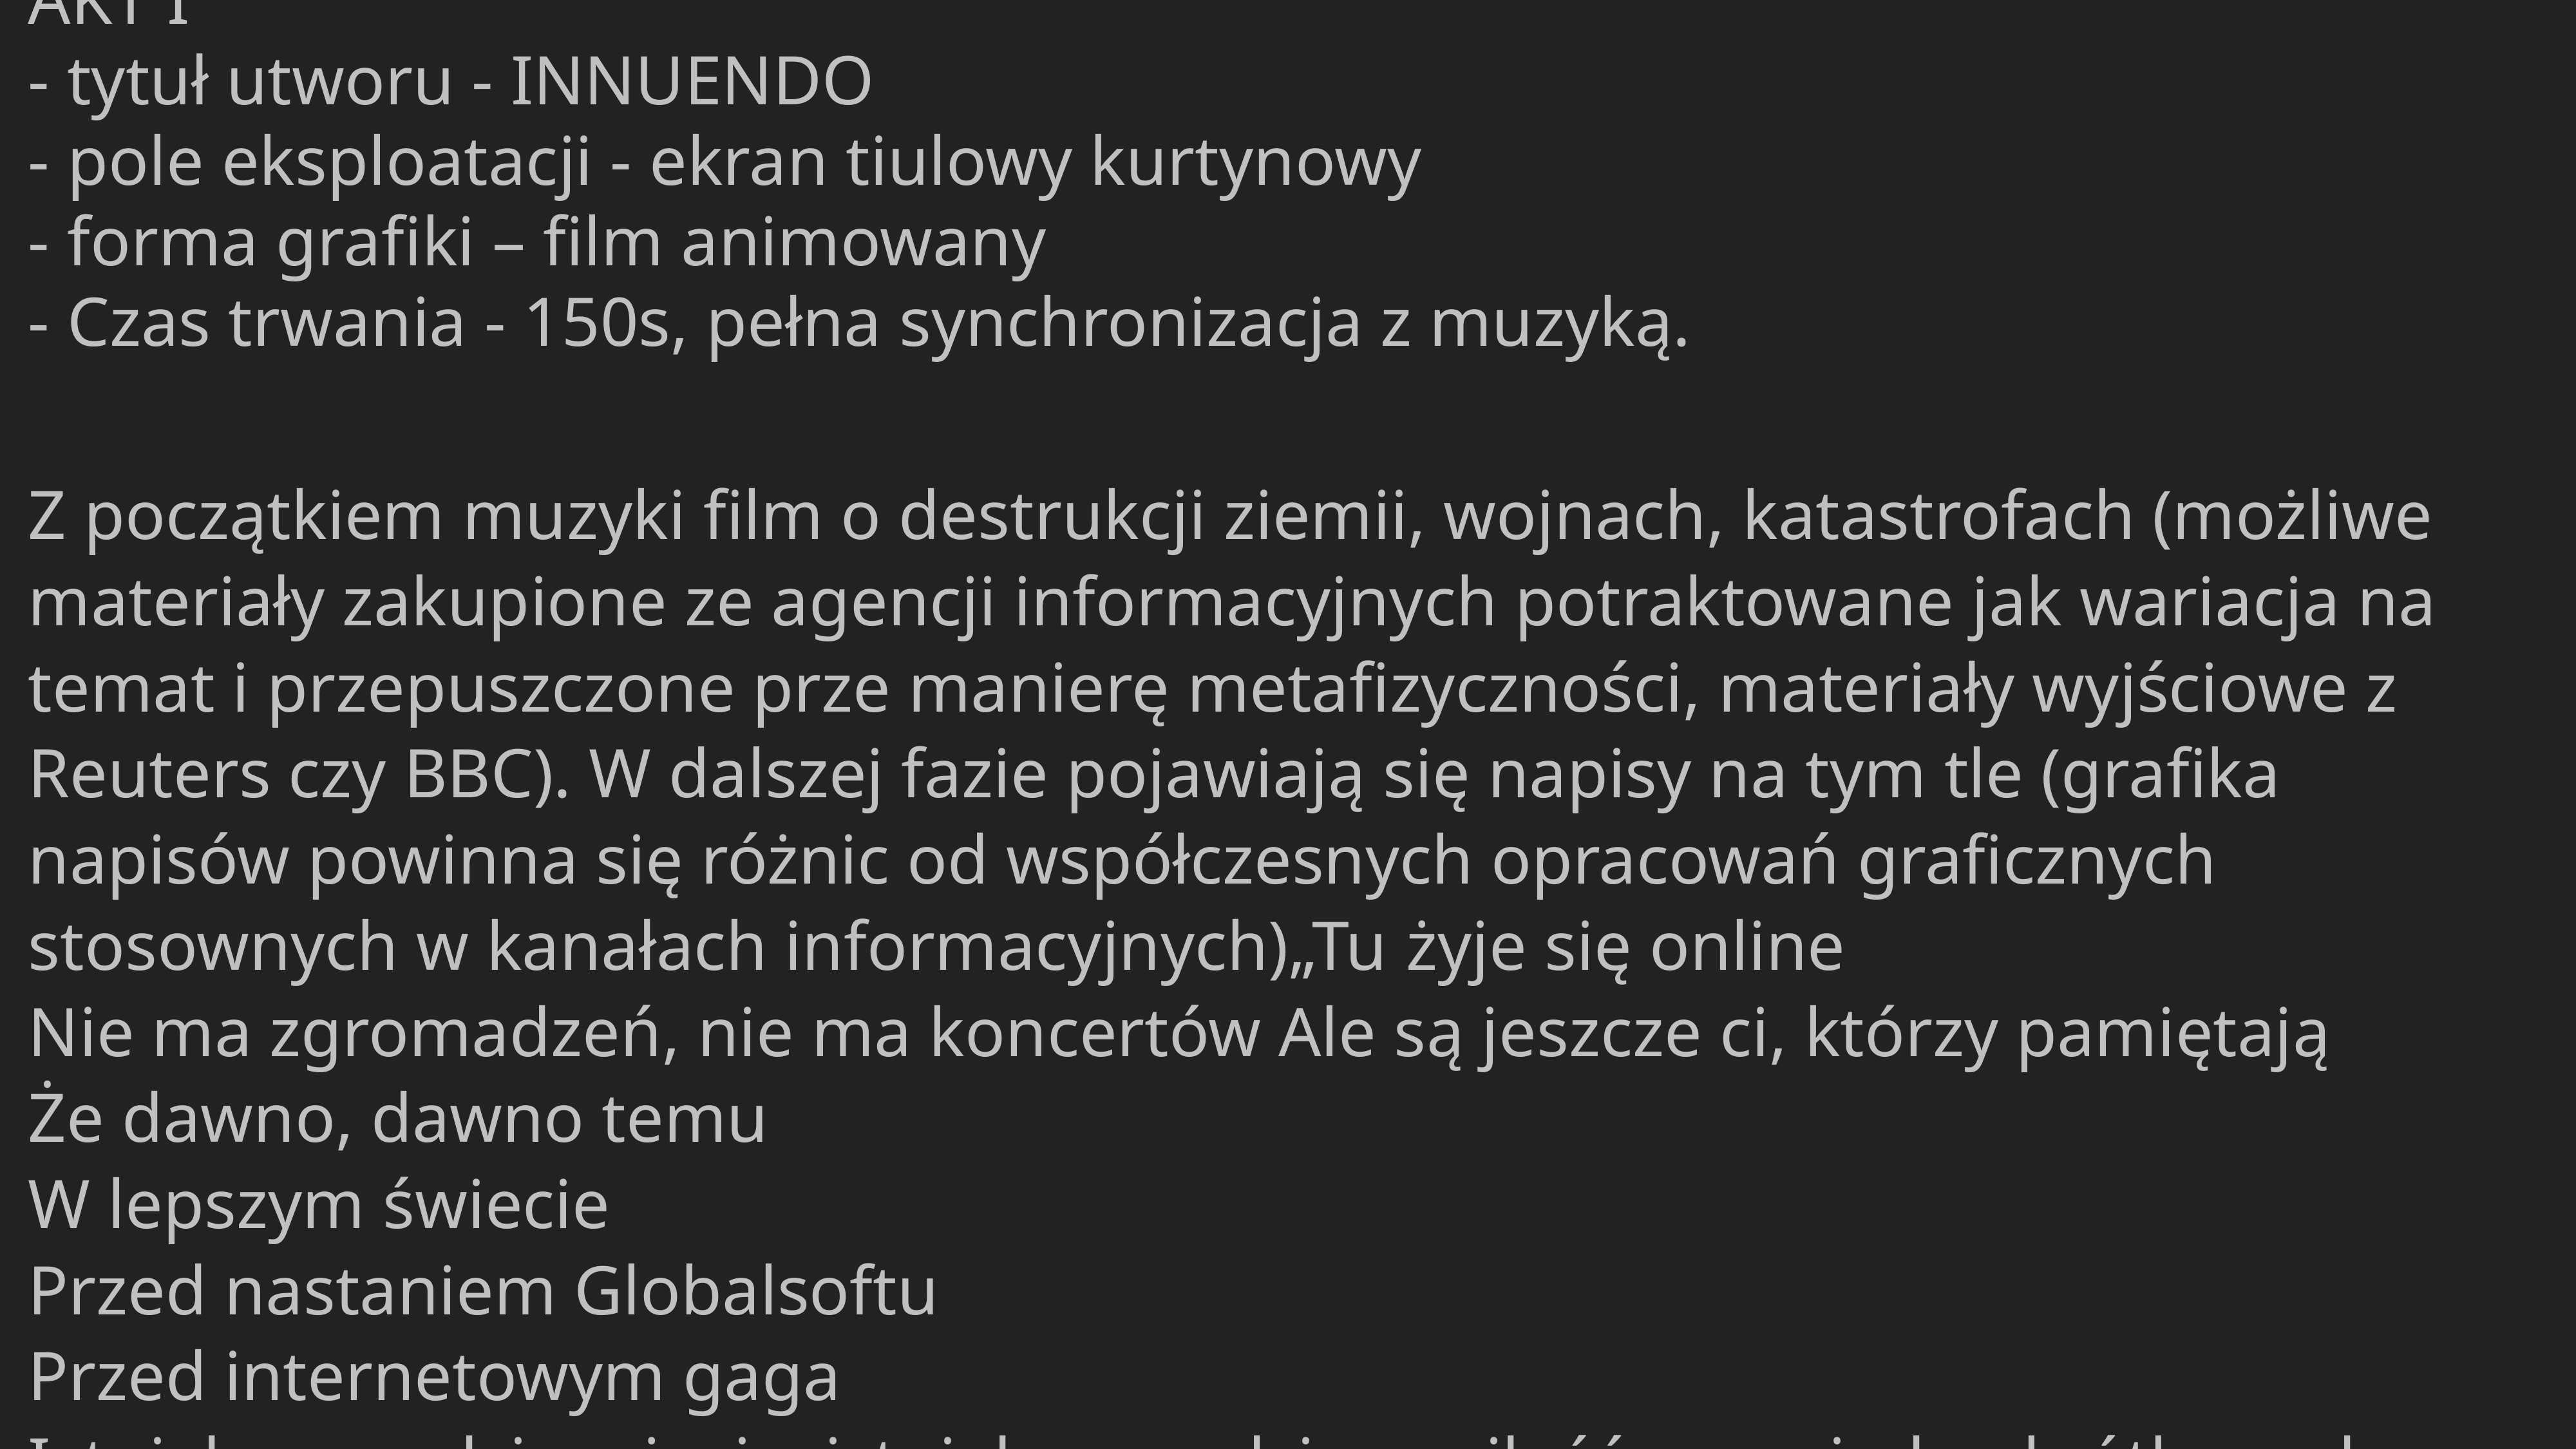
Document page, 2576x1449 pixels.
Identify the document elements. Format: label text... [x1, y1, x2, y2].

text_box AKT I - tytuł utworu - INNUENDO - pole eksploatacji - ekran tiulowy kurtynowy - forma grafiki – film animowany - Czas trwania - 150s, pełna synchronizacja z muzyką. Z początkiem muzyki film o destrukcji ziemii, wojnach, katastrofach (możliwe materiały zakupione ze agencji informacyjnych potraktowane jak wariacja na temat i przepuszczone prze manierę metafizyczności, materiały wyjściowe z Reuters czy BBC). W dalszej fazie pojawiają się napisy na tym tle (grafika napisów powinna się różnic od współczesnych opracowań graficznych stosownych w kanałach informacyjnych)„Tu żyje się online Nie ma zgromadzeń, nie ma koncertów Ale są jeszcze ci, którzy pamiętają Że dawno, dawno temu W lepszym świecie Przed nastaniem Globalsoftu Przed internetowym gaga Istniało prawdziwe życie, istniała prawdziwa miłość przez jedną krótką cudowną chwilę istniał ROCK!!!” [23, 0, 2553, 1449]
